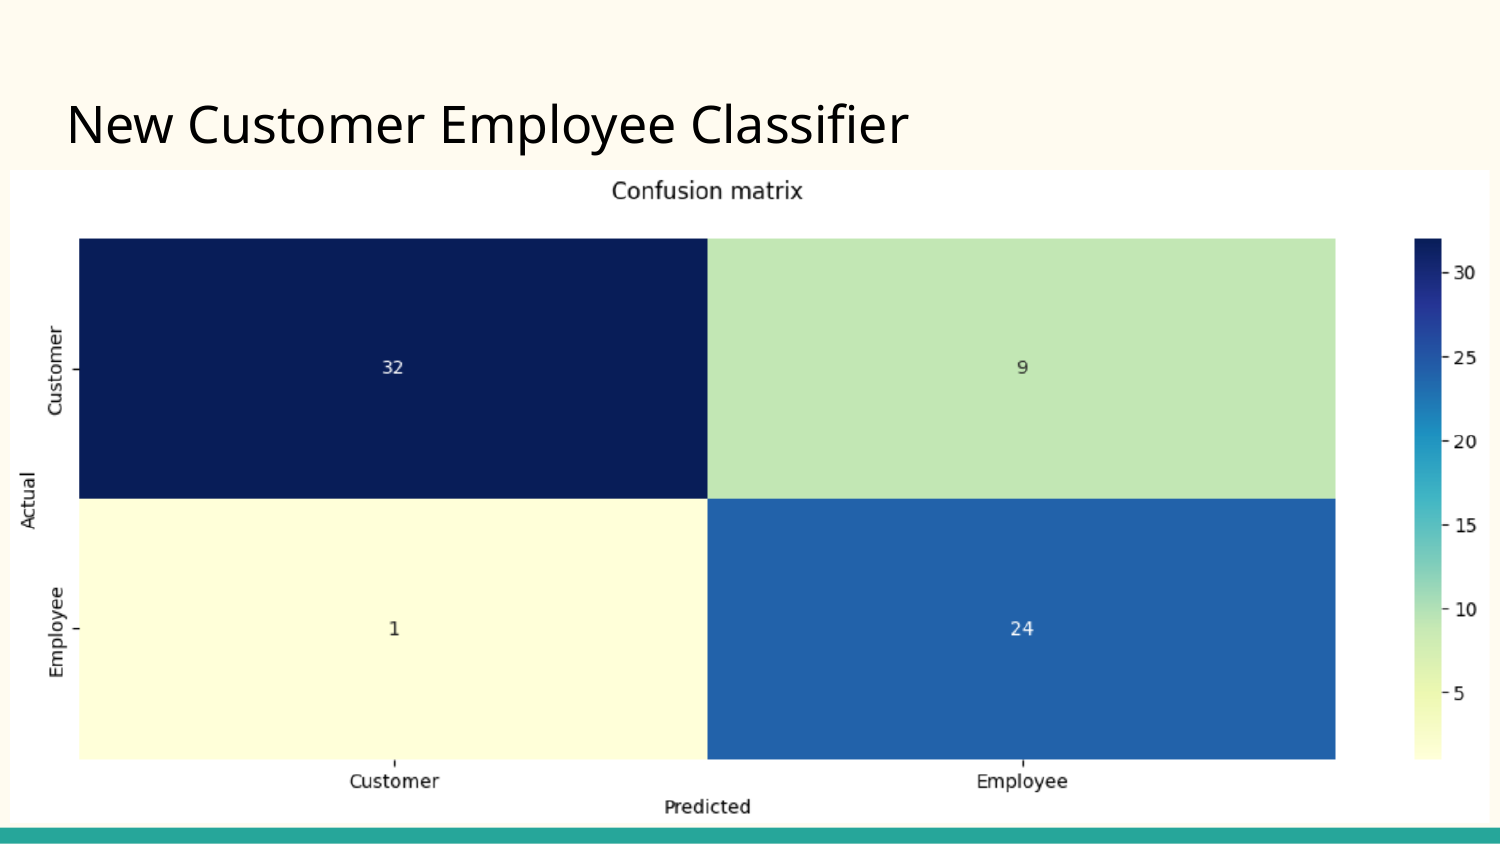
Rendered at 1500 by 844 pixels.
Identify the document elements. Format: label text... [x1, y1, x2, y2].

title New Customer Employee Classifier [51, 72, 1449, 168]
picture [9, 170, 1490, 823]
